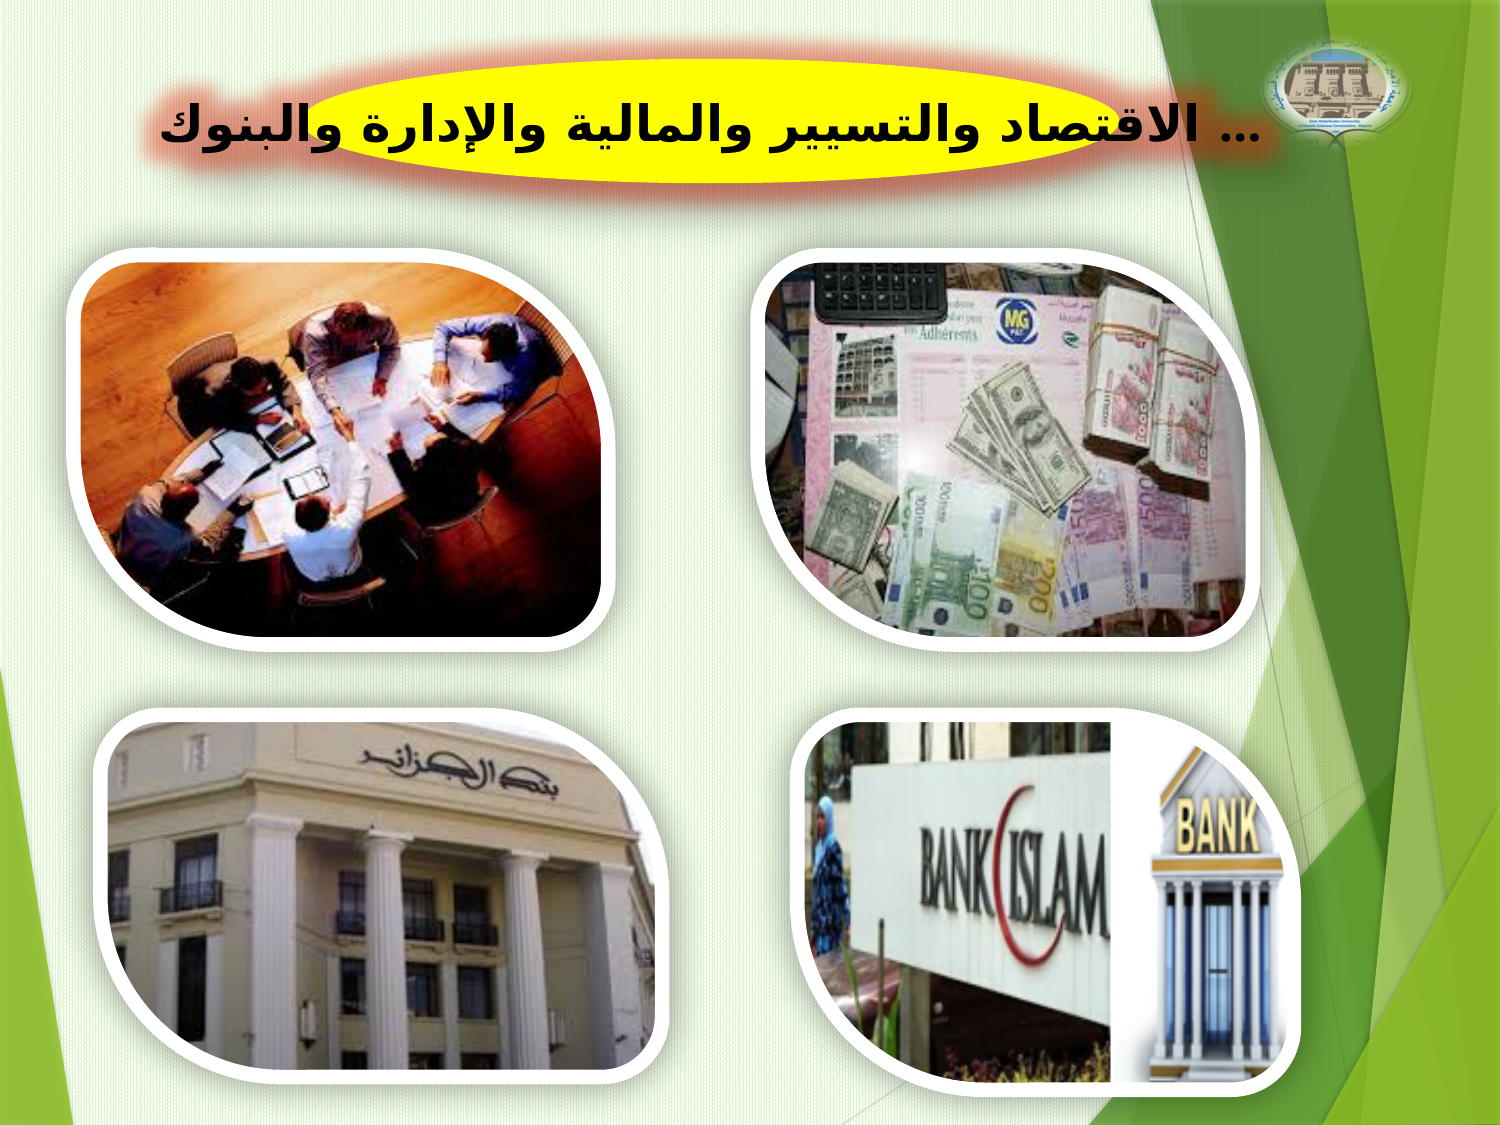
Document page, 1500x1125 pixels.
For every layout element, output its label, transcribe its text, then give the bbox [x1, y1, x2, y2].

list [99, 714, 663, 1078]
text_box الاقتصاد والتسيير والمالية والإدارة والبنوك ... [301, 58, 1120, 184]
picture [1246, 27, 1425, 158]
picture [796, 714, 1295, 1091]
picture [72, 254, 609, 646]
picture [757, 254, 1254, 645]
